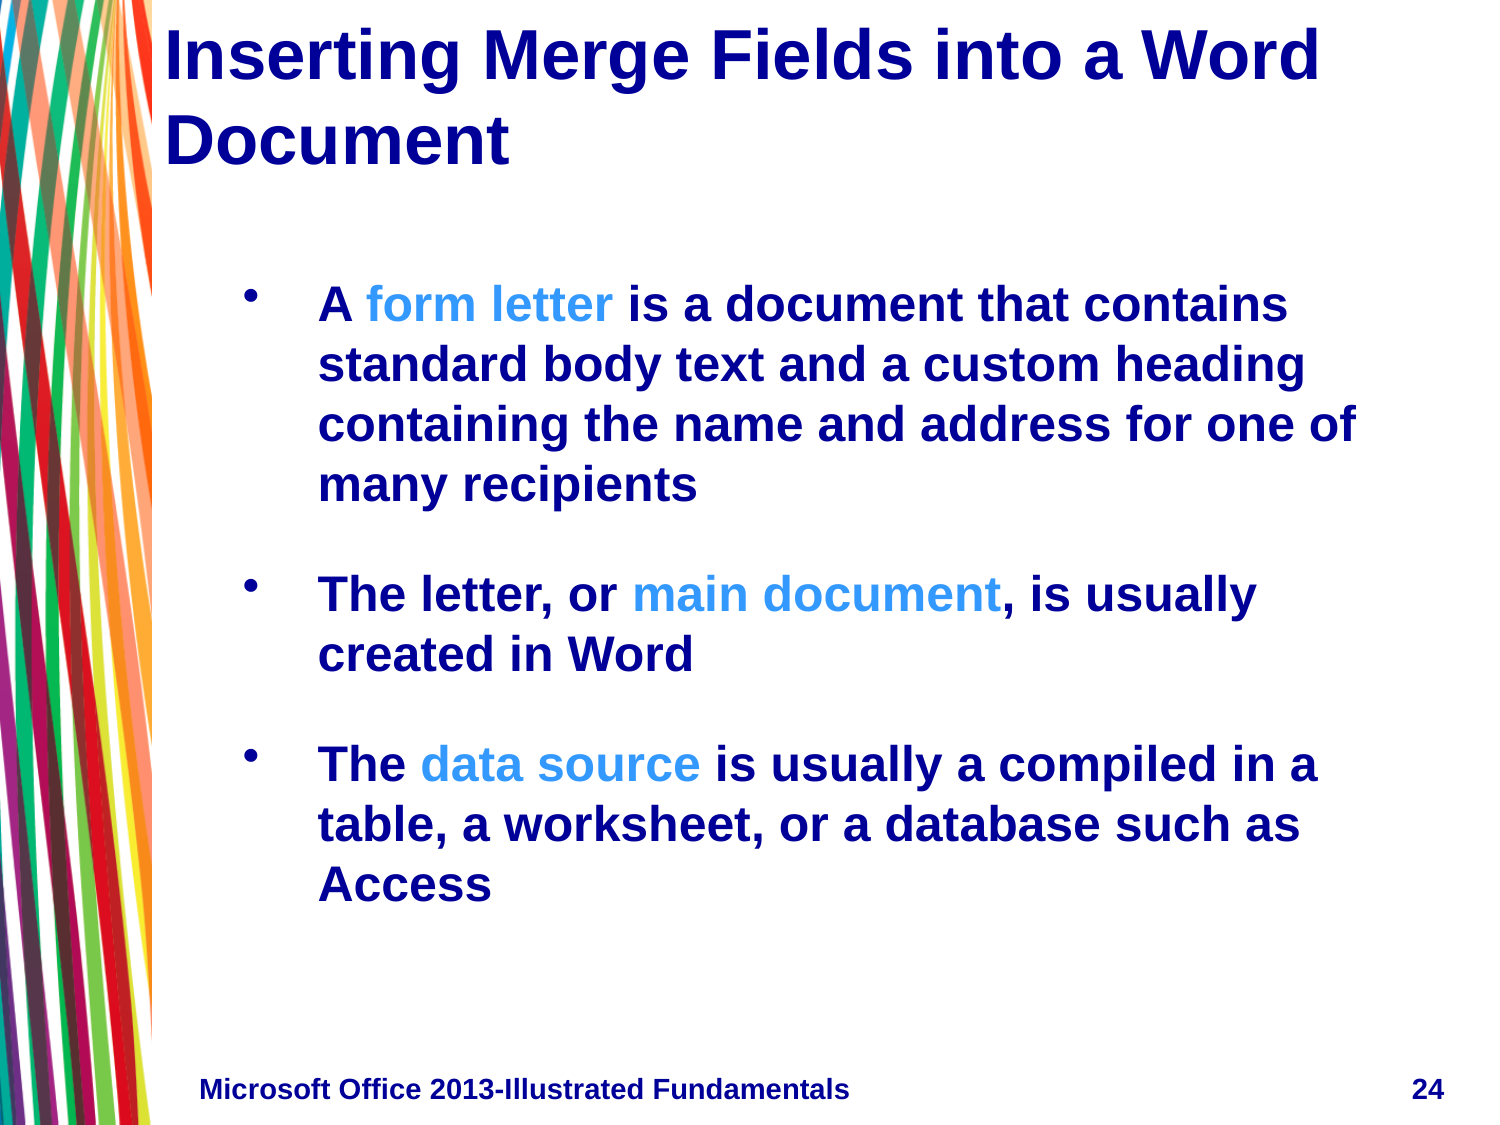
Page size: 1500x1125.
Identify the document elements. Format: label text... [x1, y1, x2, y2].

title Inserting Merge Fields into a Word Document [148, 0, 1500, 189]
slide_number 24 [1356, 1062, 1460, 1105]
picture [0, 0, 152, 1125]
list A form letter is a document that contains standard body text and a custom heading containing the name and address for one of many recipients The letter, or main document, is usually created in Word The data source is usually a compiled in a table, a worksheet, or a database such as Access [227, 263, 1428, 1002]
footer Microsoft Office 2013-Illustrated Fundamentals [183, 1062, 1147, 1125]
